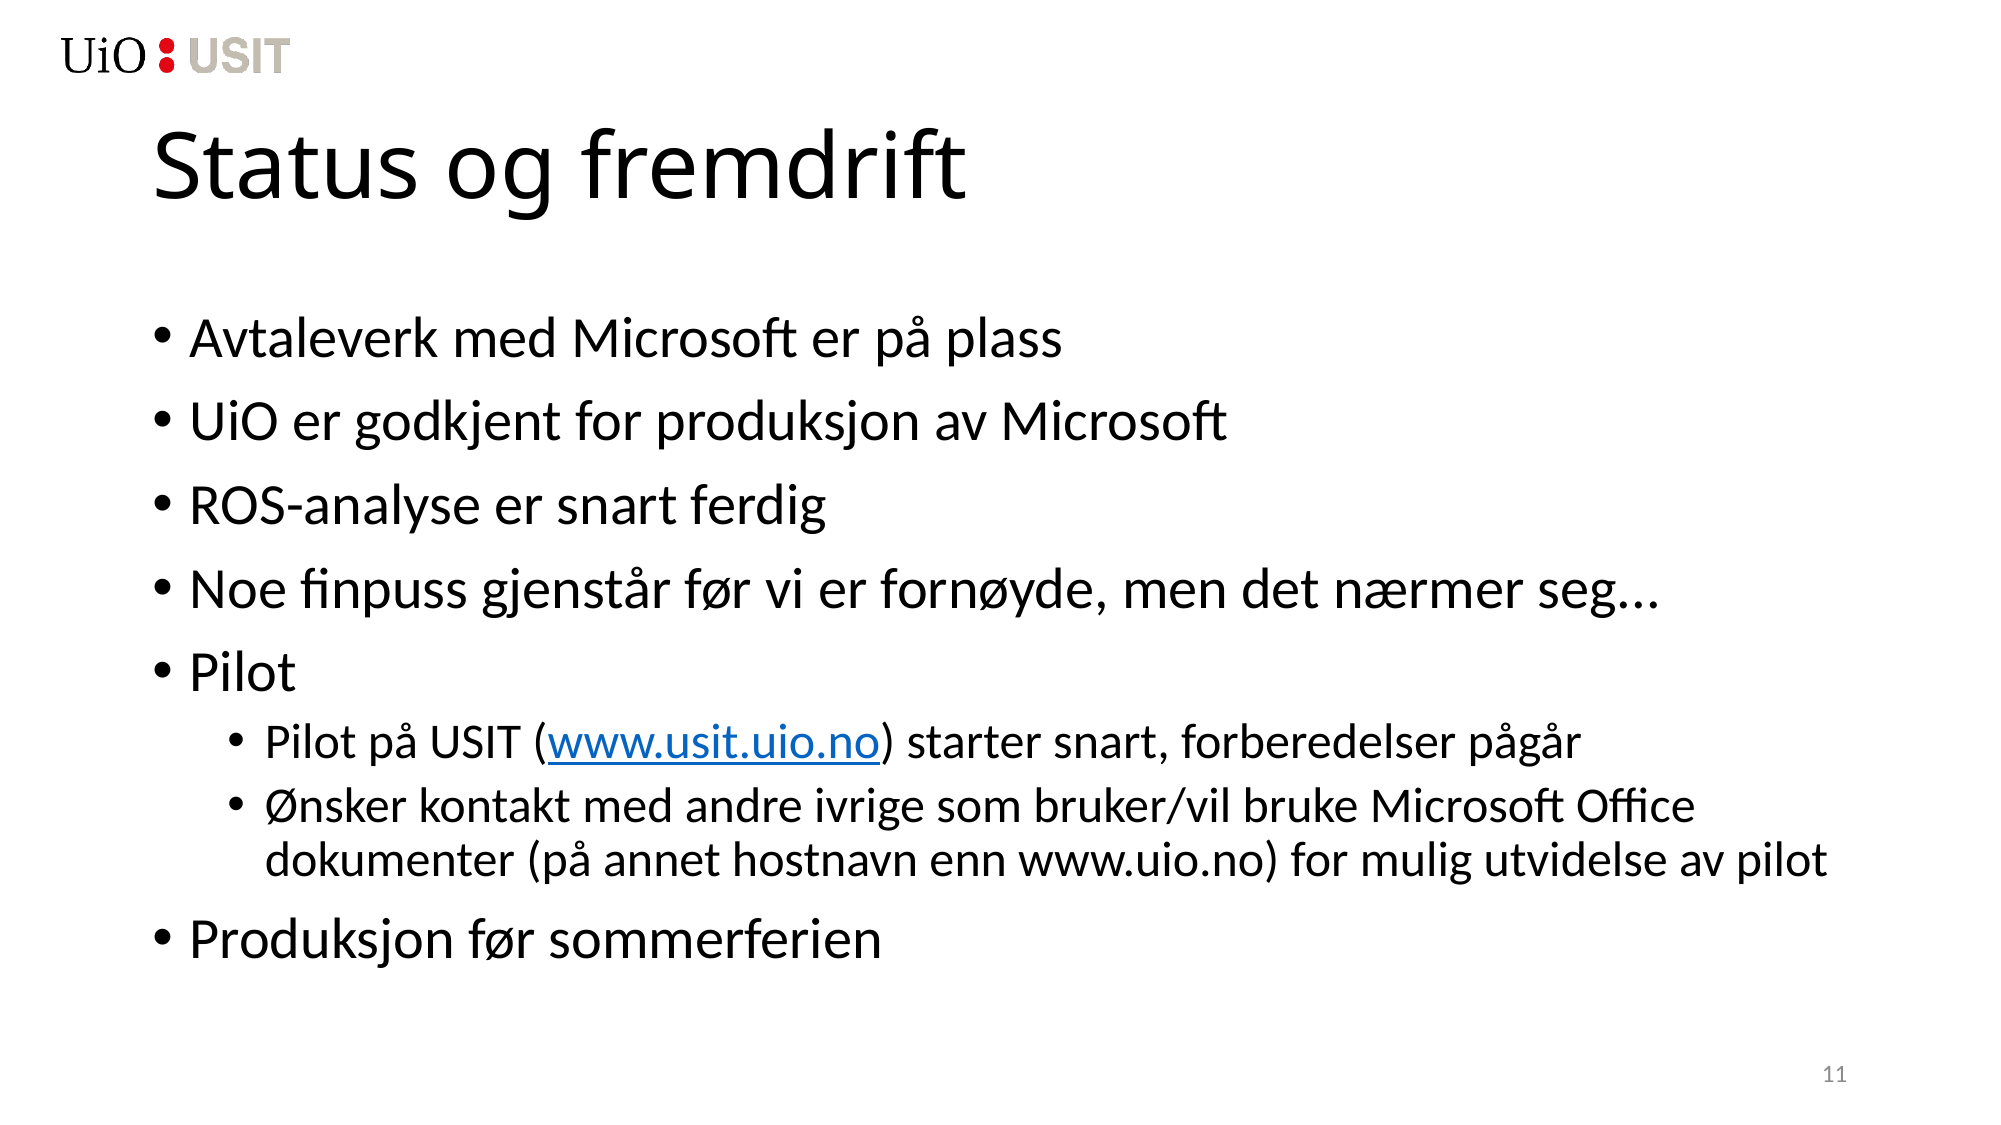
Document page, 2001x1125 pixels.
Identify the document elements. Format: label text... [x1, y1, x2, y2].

subtitle Avtaleverk med Microsoft er på plass UiO er godkjent for produksjon av Microsoft ROS-analyse er snart ferdig Noe finpuss gjenstår før vi er fornøyde, men det nærmer seg... Pilot Pilot på USIT (www.usit.uio.no) starter snart, forberedelser pågår Ønsker kontakt med andre ivrige som bruker/vil bruke Microsoft Office dokumenter (på annet hostnavn enn www.uio.no) for mulig utvidelse av pilot Produksjon før sommerferien [137, 299, 1863, 1014]
picture [61, 37, 290, 73]
slide_number 11 [1412, 1042, 1863, 1103]
title Status og fremdrift [137, 59, 1863, 278]
